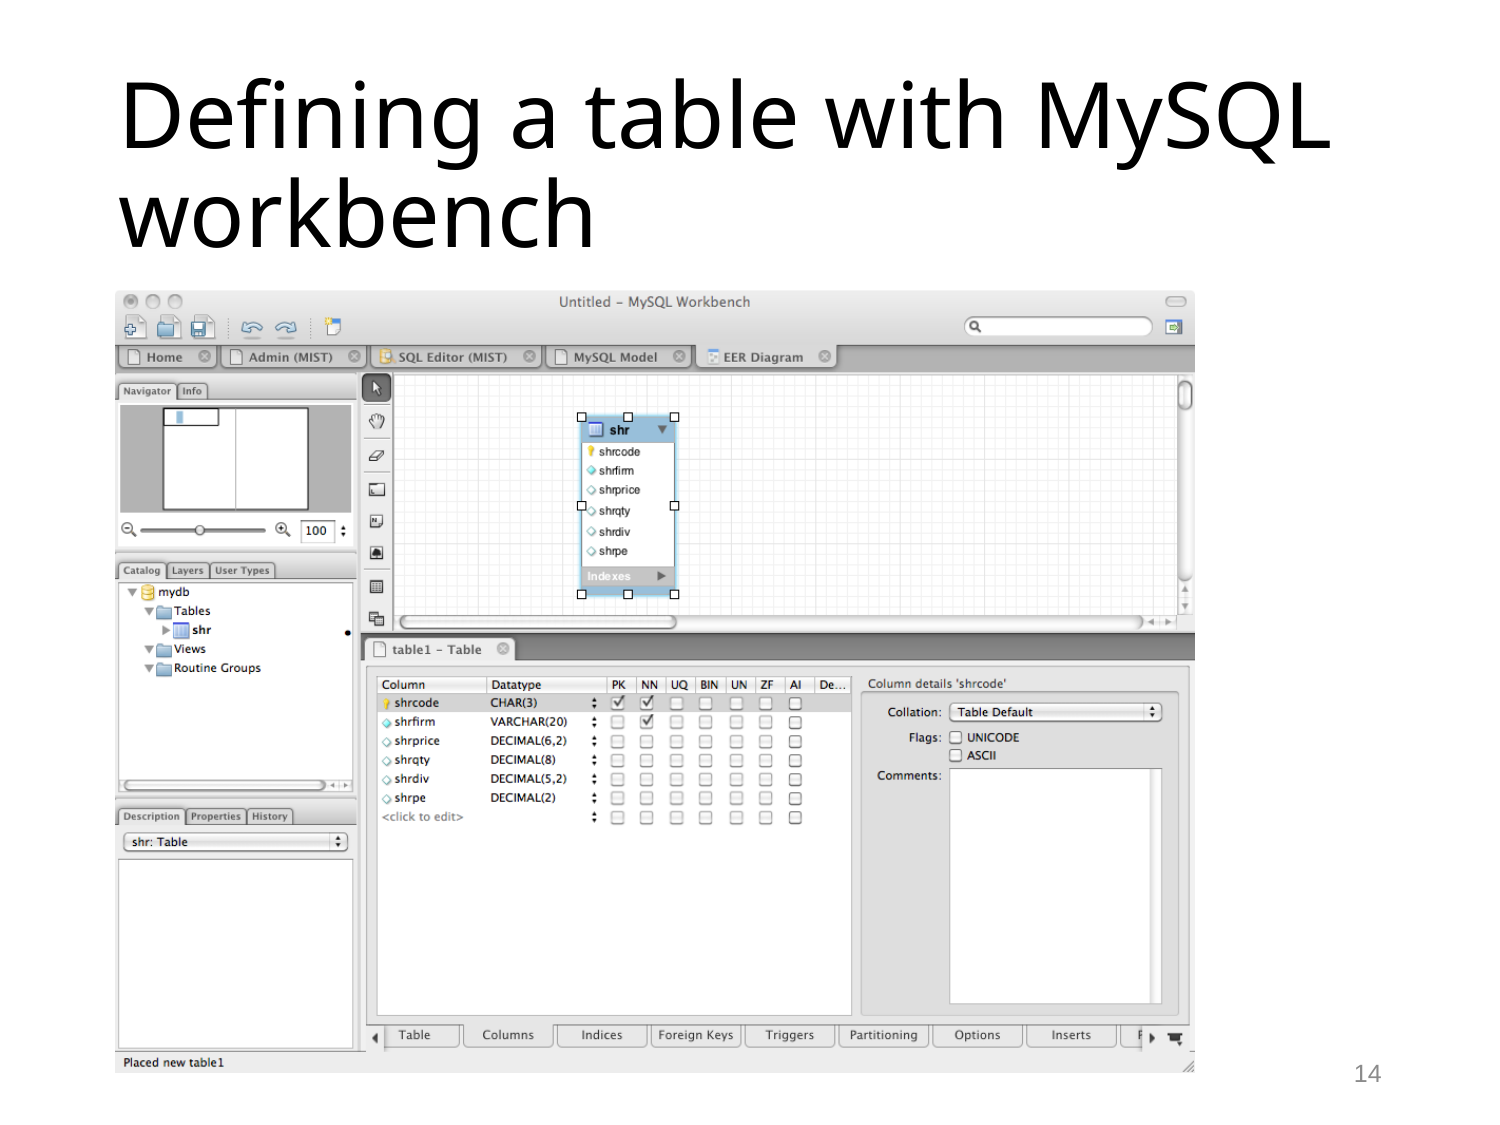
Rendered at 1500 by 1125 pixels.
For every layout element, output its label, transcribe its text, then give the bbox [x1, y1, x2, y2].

picture [115, 290, 1195, 1073]
title Defining a table with MySQL workbench [103, 59, 1397, 278]
slide_number 14 [1059, 1042, 1397, 1103]
